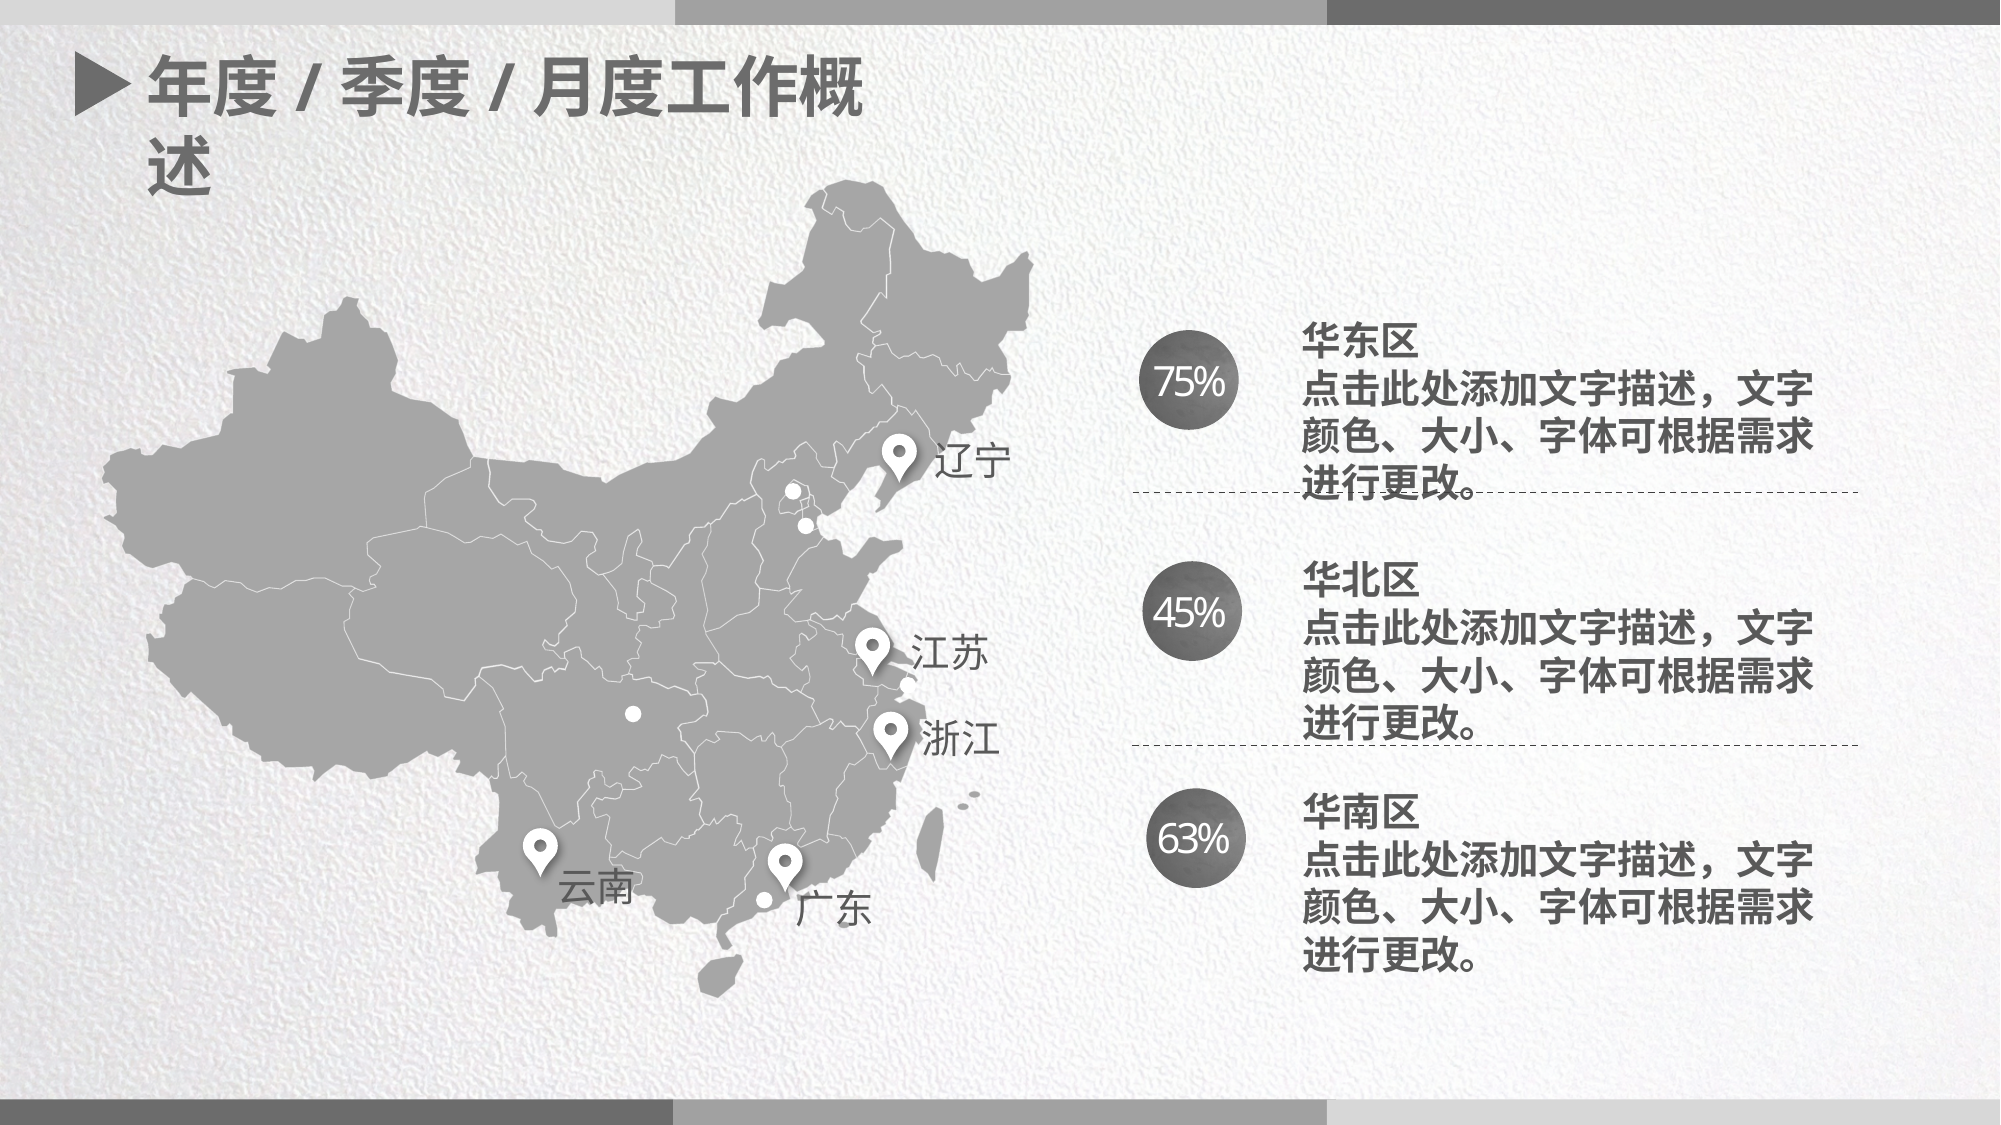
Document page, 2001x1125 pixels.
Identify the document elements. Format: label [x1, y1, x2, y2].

text_box [1139, 330, 1239, 430]
text_box [1146, 788, 1246, 888]
text_box [1142, 561, 1243, 661]
text_box [101, 179, 1035, 999]
picture [0, 0, 2000, 1125]
